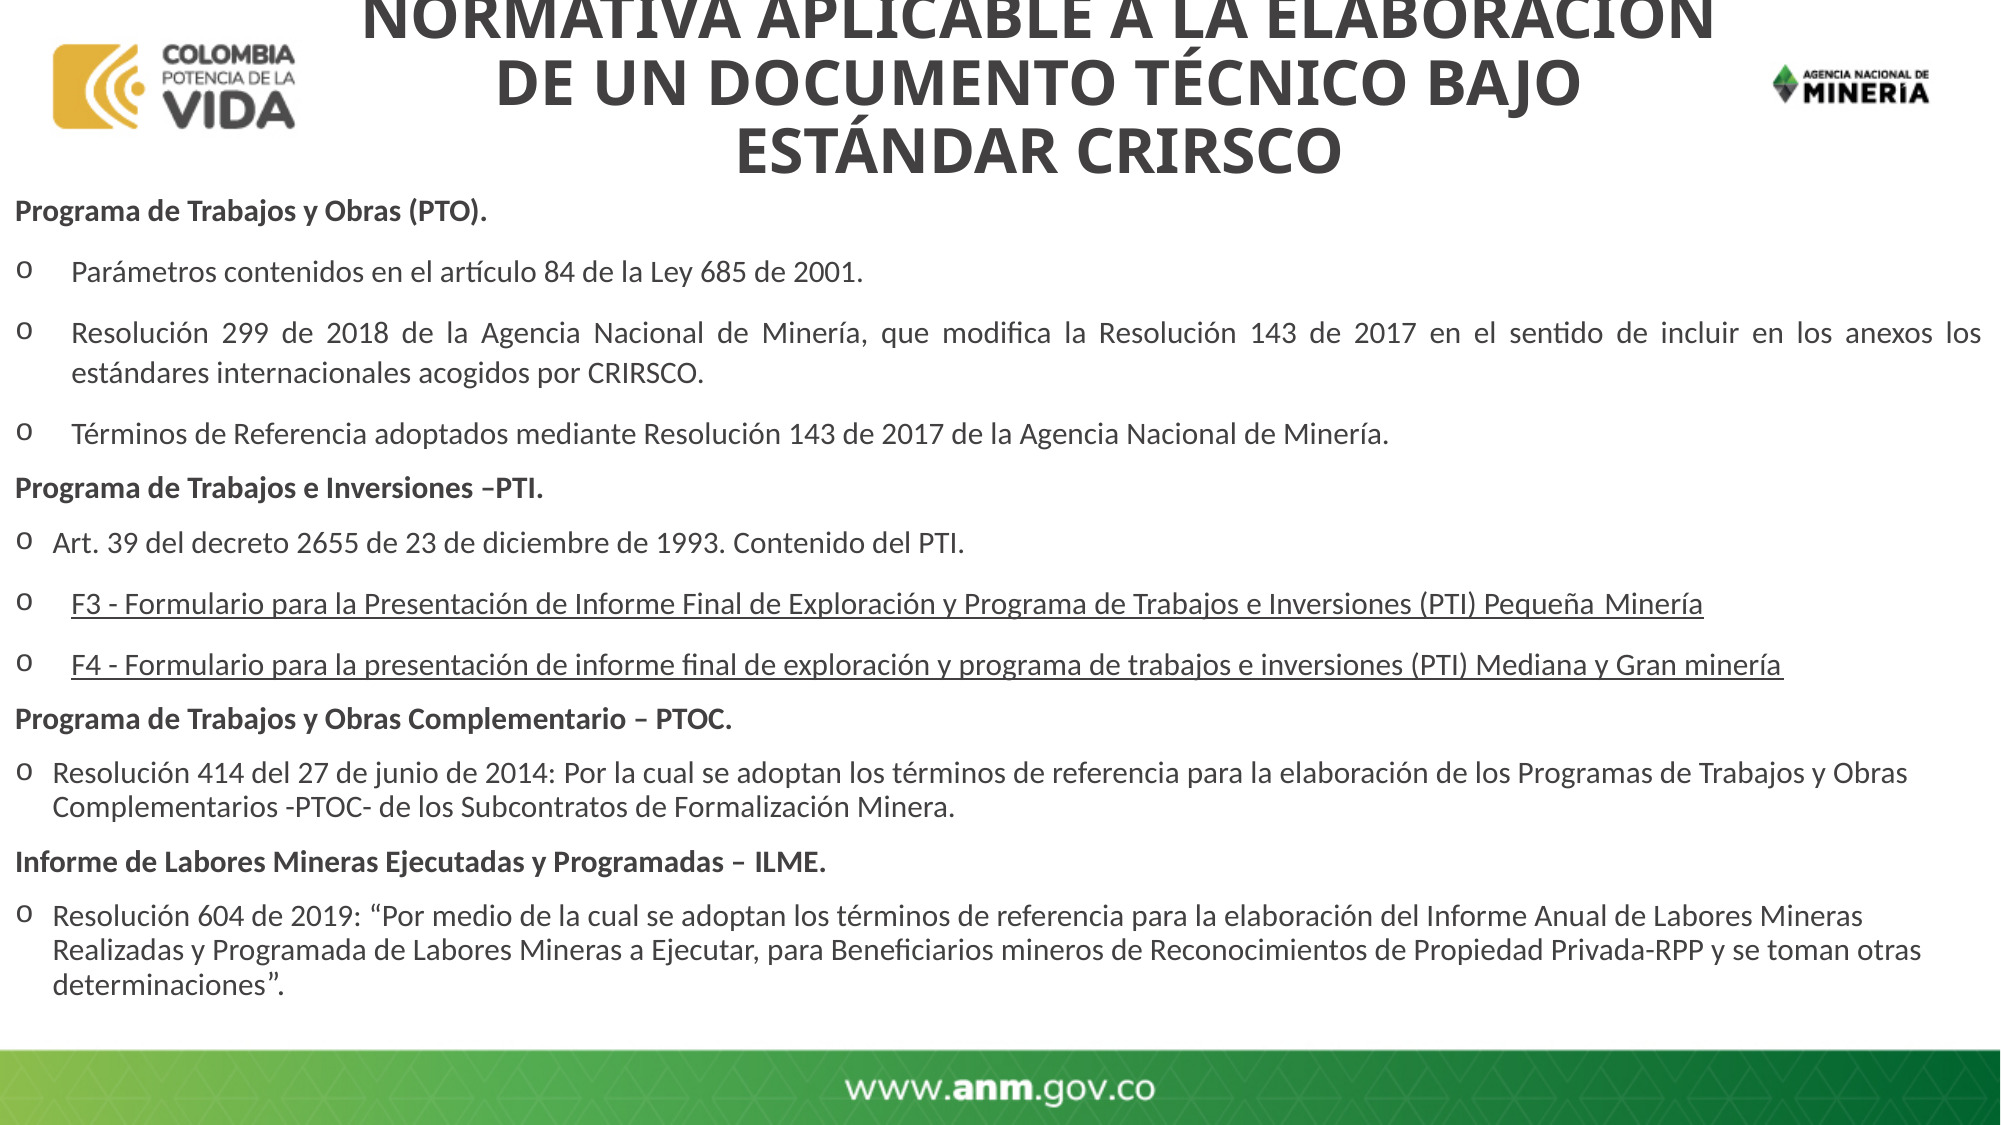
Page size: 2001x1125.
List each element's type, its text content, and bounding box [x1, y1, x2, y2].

list Programa de Trabajos y Obras (PTO). Parámetros contenidos en el artículo 84 de la Ley 685 de 2001. Resolución 299 de 2018 de la Agencia Nacional de Minería, que modifica la Resolución 143 de 2017 en el sentido de incluir en los anexos los estándares internacionales acogidos por CRIRSCO. Términos de Referencia adoptados mediante Resolución 143 de 2017 de la Agencia Nacional de Minería. Programa de Trabajos e Inversiones –PTI. Art. 39 del decreto 2655 de 23 de diciembre de 1993. Contenido del PTI. F3 - Formulario para la Presentación de Informe Final de Exploración y Programa de Trabajos e Inversiones (PTI) Pequeña Minería F4 - Formulario para la presentación de informe final de exploración y programa de trabajos e inversiones (PTI) Mediana y Gran minería Programa de Trabajos y Obras Complementario – PTOC. Resolución 414 del 27 de junio de 2014: Por la cual se adoptan los términos de referencia para la elaboración de los Programas de Trabajos y Obras Complementarios -PTOC- de los Subcontratos de Formalización Minera. Informe de Labores Mineras Ejecutadas y Programadas – ILME. Resolución 604 de 2019: “Por medio de la cual se adoptan los términos de referencia para la elaboración del Informe Anual de Labores Mineras Realizadas y Programada de Labores Mineras a Ejecutar, para Beneficiarios mineros de Reconocimientos de Propiedad Privada-RPP y se toman otras determinaciones”. [0, 186, 2000, 1052]
picture [0, 0, 2001, 1125]
text_box NORMATIVA APLICABLE A LA ELABORACIÓN DE UN DOCUMENTO TÉCNICO BAJO ESTÁNDAR CRIRSCO [321, 13, 1758, 158]
